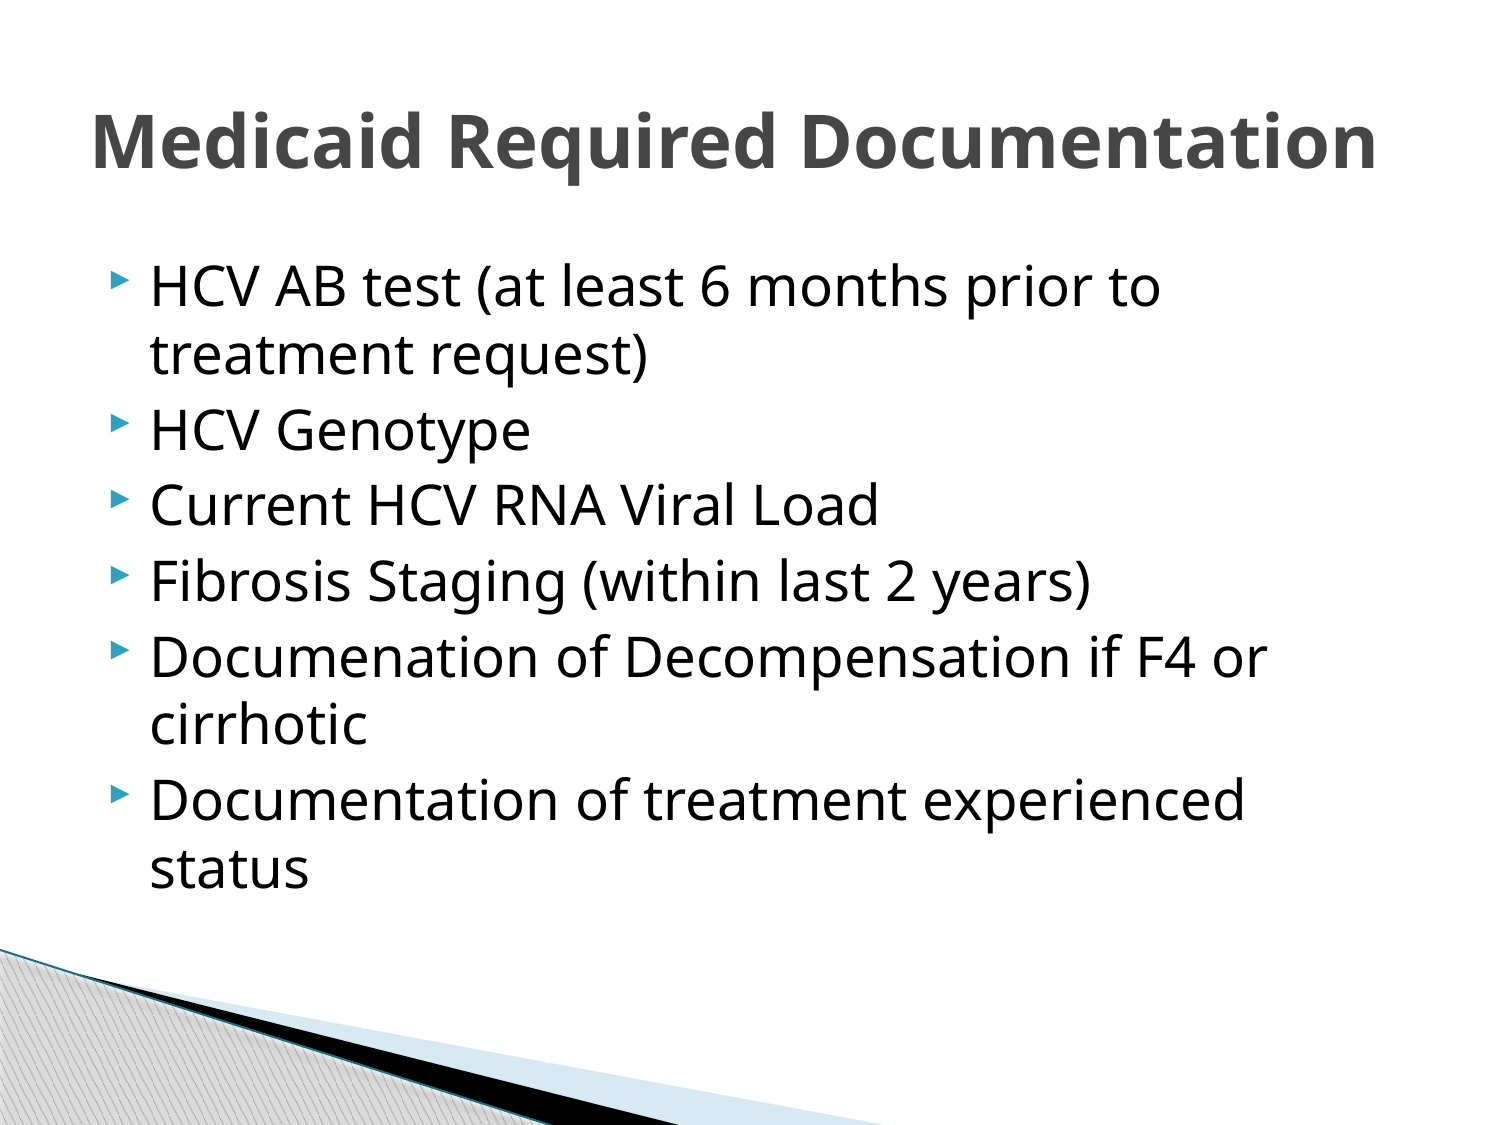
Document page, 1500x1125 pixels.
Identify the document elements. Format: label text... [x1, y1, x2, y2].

title Medicaid Required Documentation [75, 45, 1425, 233]
list HCV AB test (at least 6 months prior to treatment request) HCV Genotype Current HCV RNA Viral Load Fibrosis Staging (within last 2 years) Documenation of Decompensation if F4 or cirrhotic Documentation of treatment experienced status [75, 243, 1425, 986]
